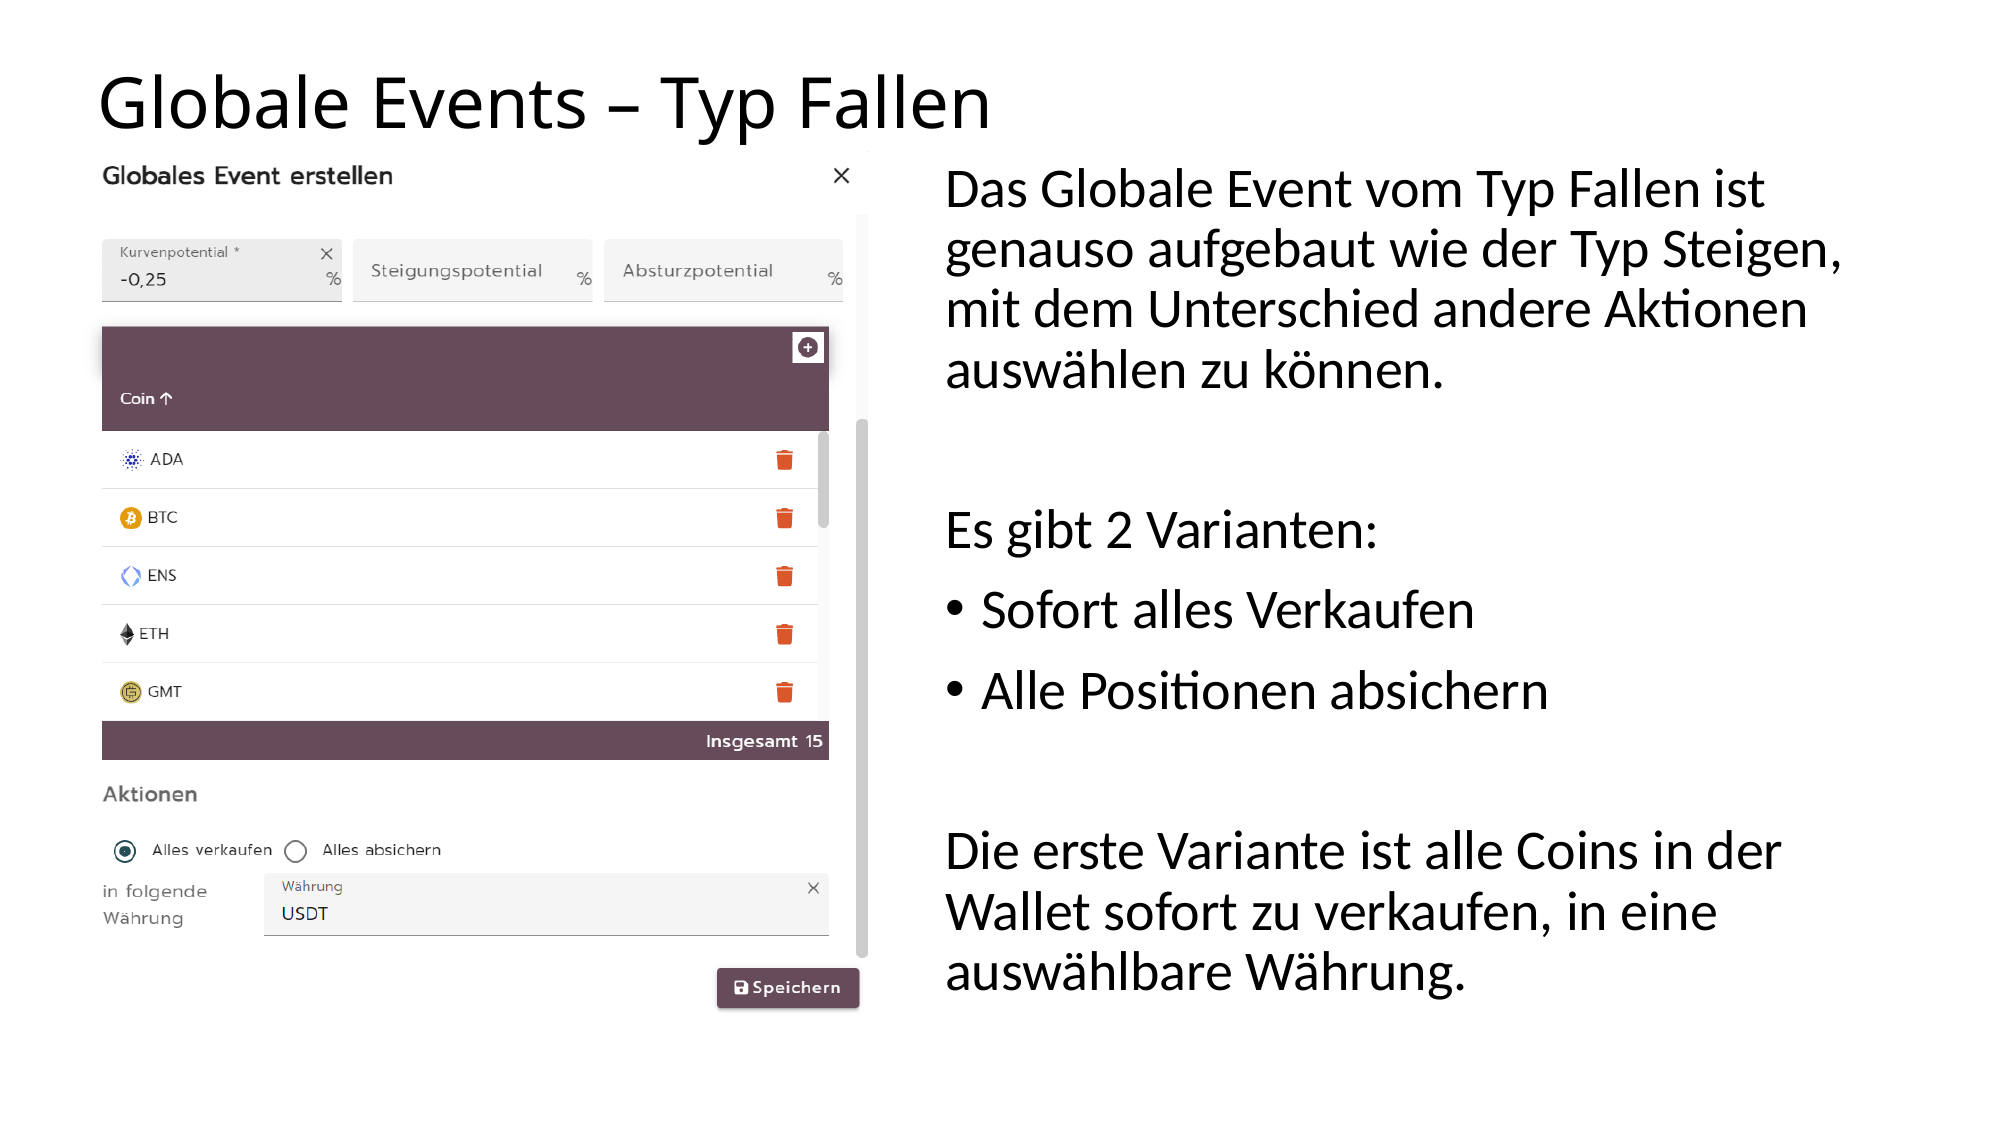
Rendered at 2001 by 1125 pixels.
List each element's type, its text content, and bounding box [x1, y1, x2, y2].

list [82, 151, 868, 1014]
list Das Globale Event vom Typ Fallen ist genauso aufgebaut wie der Typ Steigen, mit dem Unterschied andere Aktionen auswählen zu können. Es gibt 2 Varianten: Sofort alles Verkaufen Alle Positionen absichern Die erste Variante ist alle Coins in der Wallet sofort zu verkaufen, in eine auswählbare Währung. [930, 151, 1896, 1014]
text_box Globale Events – Typ Fallen [82, 59, 1863, 152]
